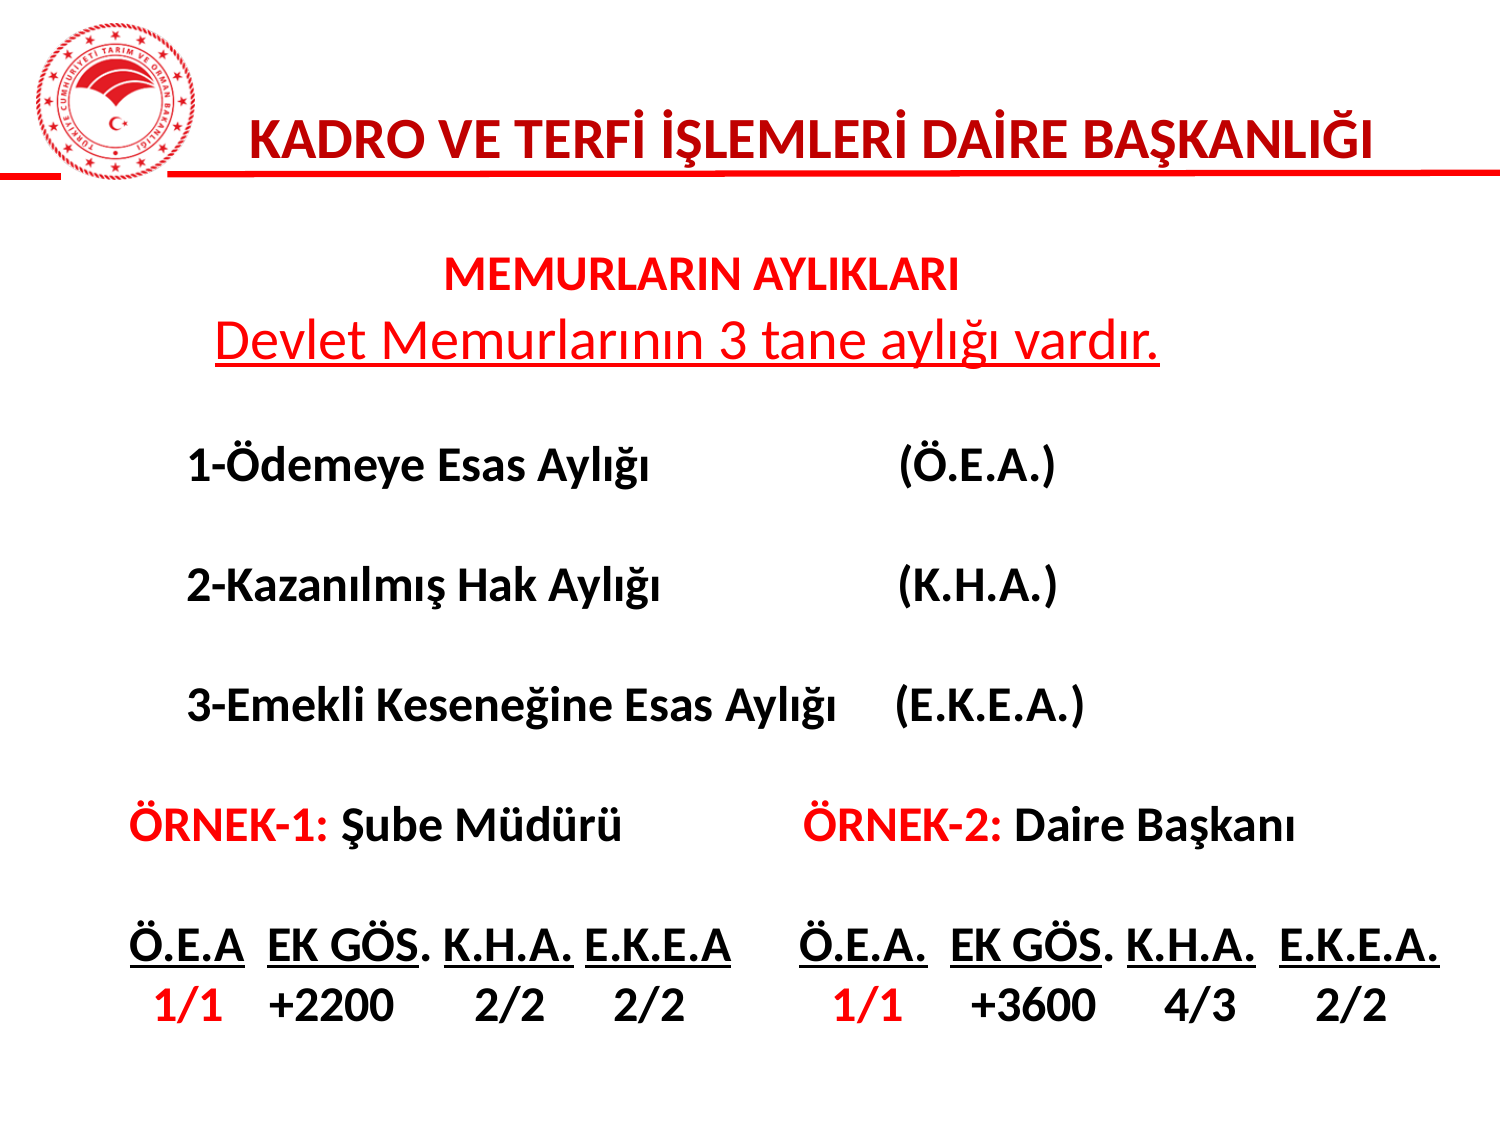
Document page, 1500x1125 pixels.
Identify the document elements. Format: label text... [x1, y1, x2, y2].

text_box MEMURLARIN AYLIKLARI [429, 178, 1021, 308]
text_box KADRO VE TERFİ İŞLEMLERİ DAİRE BAŞKANLIĞI [207, 23, 1419, 171]
picture [36, 22, 195, 180]
text_box Devlet Memurlarının 3 tane aylığı vardır. 1-Ödemeye Esas Aylığı (Ö.E.A.) 2-Kazanılmış Hak Aylığı (K.H.A.) 3-Emekli Keseneğine Esas Aylığı (E.K.E.A.) ÖRNEK-1: Şube Müdürü ÖRNEK-2: Daire Başkanı Ö.E.A EK GÖS. K.H.A. E.K.E.A Ö.E.A. EK GÖS. K.H.A. E.K.E.A. 1/1 +2200 2/2 2/2 1/1 +3600 4/3 2/2 [115, 293, 1464, 1099]
